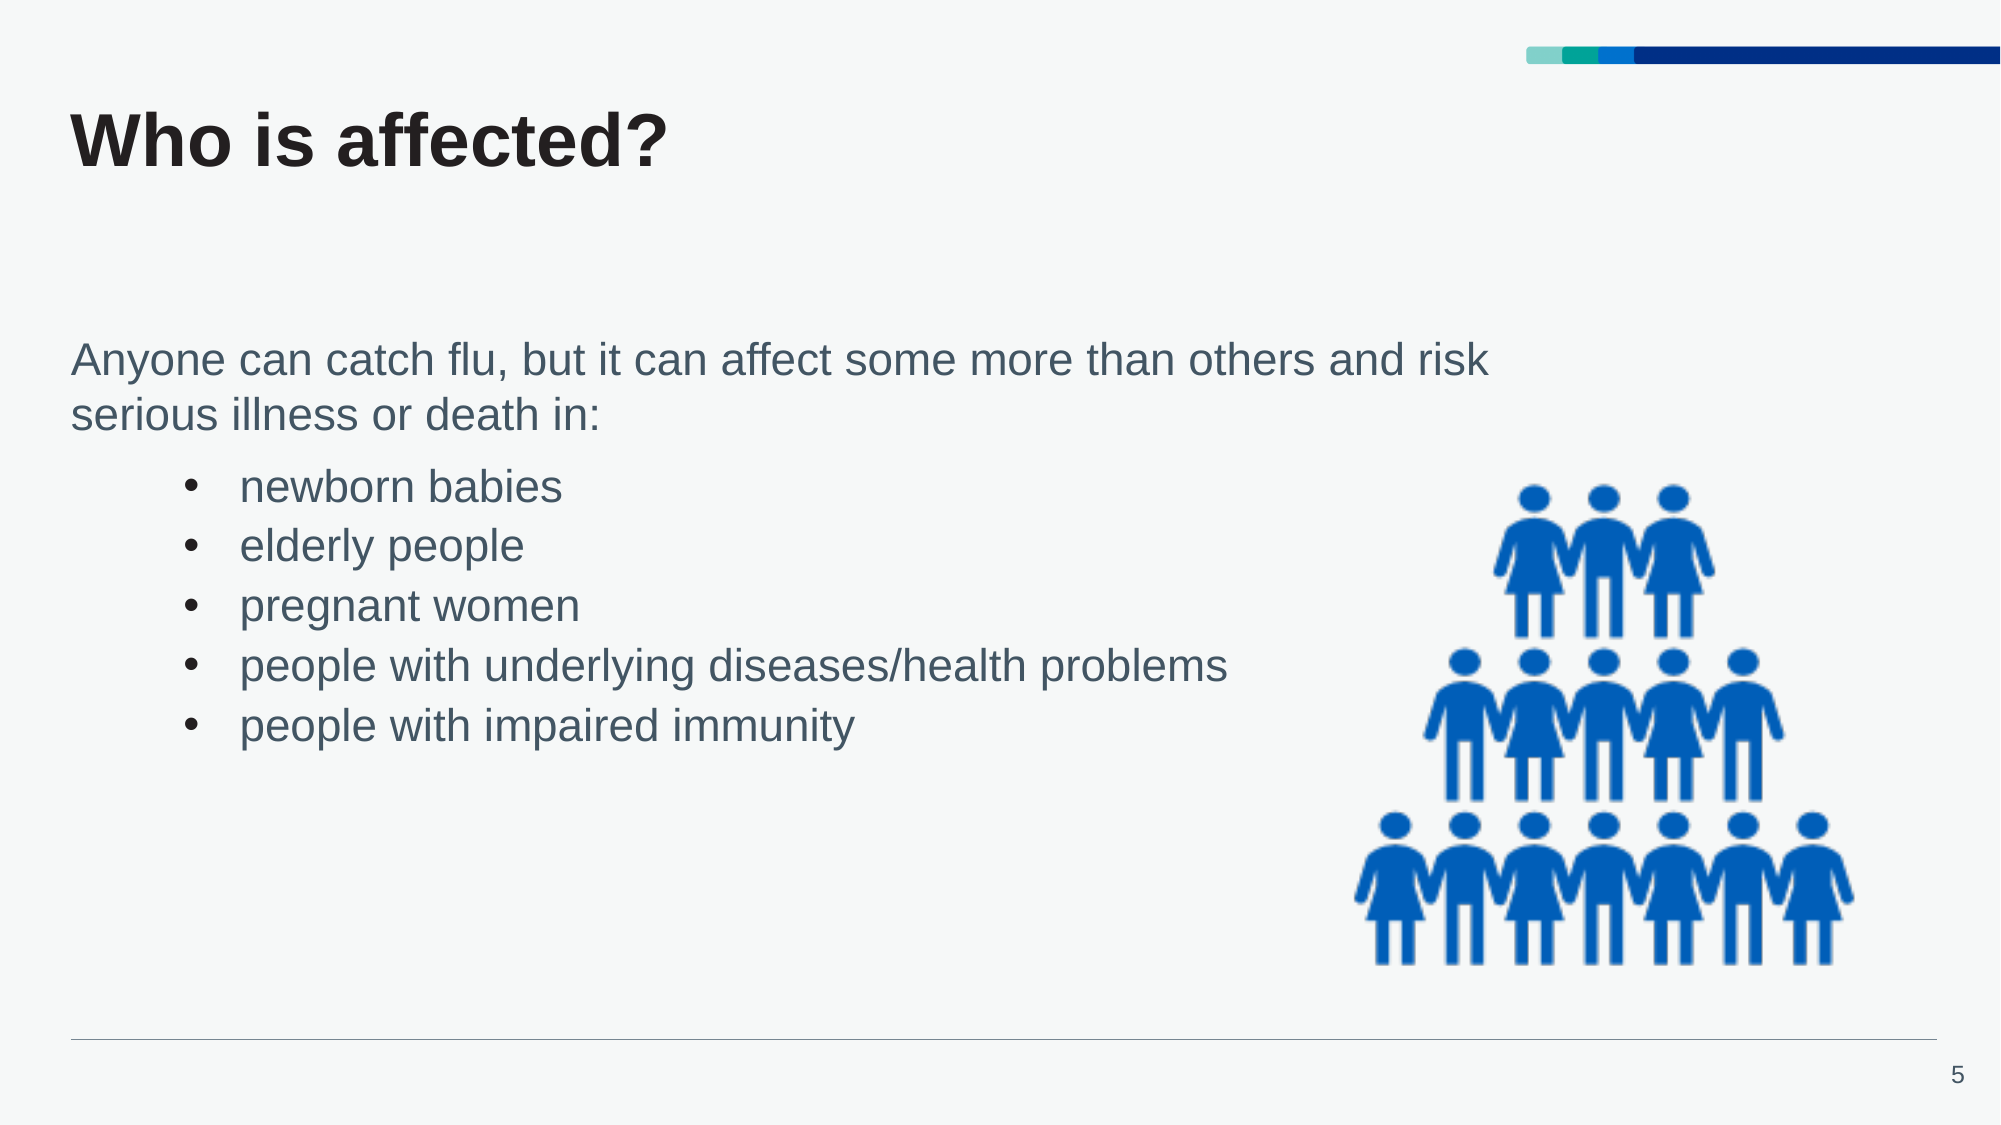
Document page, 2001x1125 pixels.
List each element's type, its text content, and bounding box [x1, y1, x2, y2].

picture [1295, 464, 1902, 987]
list Anyone can catch flu, but it can affect some more than others and risk serious illness or death in: newborn babies elderly people pregnant women people with underlying diseases/health problems people with impaired immunity [70, 329, 1599, 897]
title Who is affected? [70, 70, 1942, 213]
picture [1513, 41, 2001, 71]
